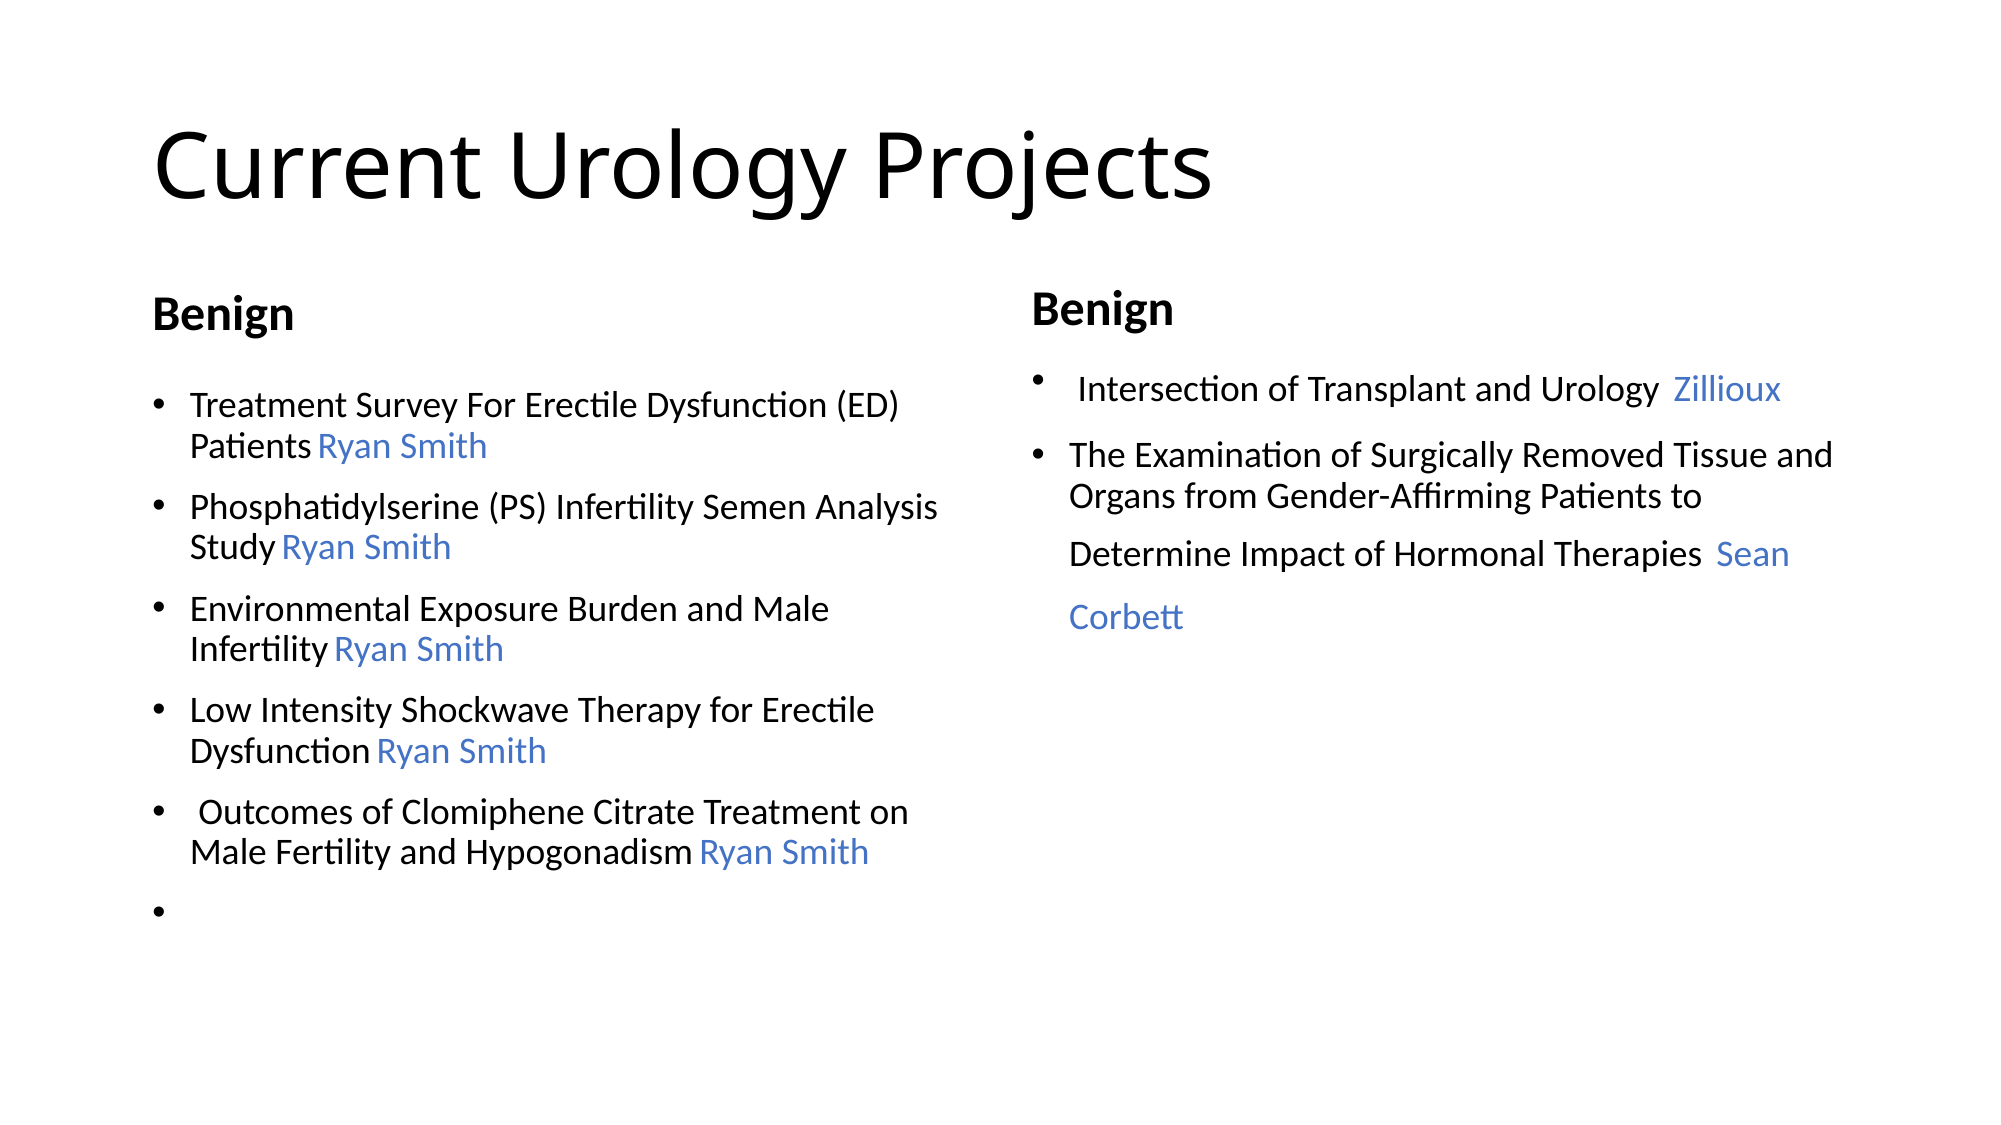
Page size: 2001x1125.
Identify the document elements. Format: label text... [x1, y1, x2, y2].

list Intersection of Transplant and Urology Zillioux The Examination of Surgically Removed Tissue and Organs from Gender-Affirming Patients to Determine Impact of Hormonal Therapies Sean Corbett [1016, 344, 1867, 949]
list Treatment Survey For Erectile Dysfunction (ED) Patients Ryan Smith Phosphatidylserine (PS) Infertility Semen Analysis Study Ryan Smith Environmental Exposure Burden and Male Infertility Ryan Smith Low Intensity Shockwave Therapy for Erectile Dysfunction Ryan Smith Outcomes of Clomiphene Citrate Treatment on Male Fertility and Hypogonadism Ryan Smith [137, 377, 984, 1066]
list Benign [137, 213, 984, 349]
list Benign [1016, 208, 1867, 344]
title Current Urology Projects [137, 59, 1863, 278]
